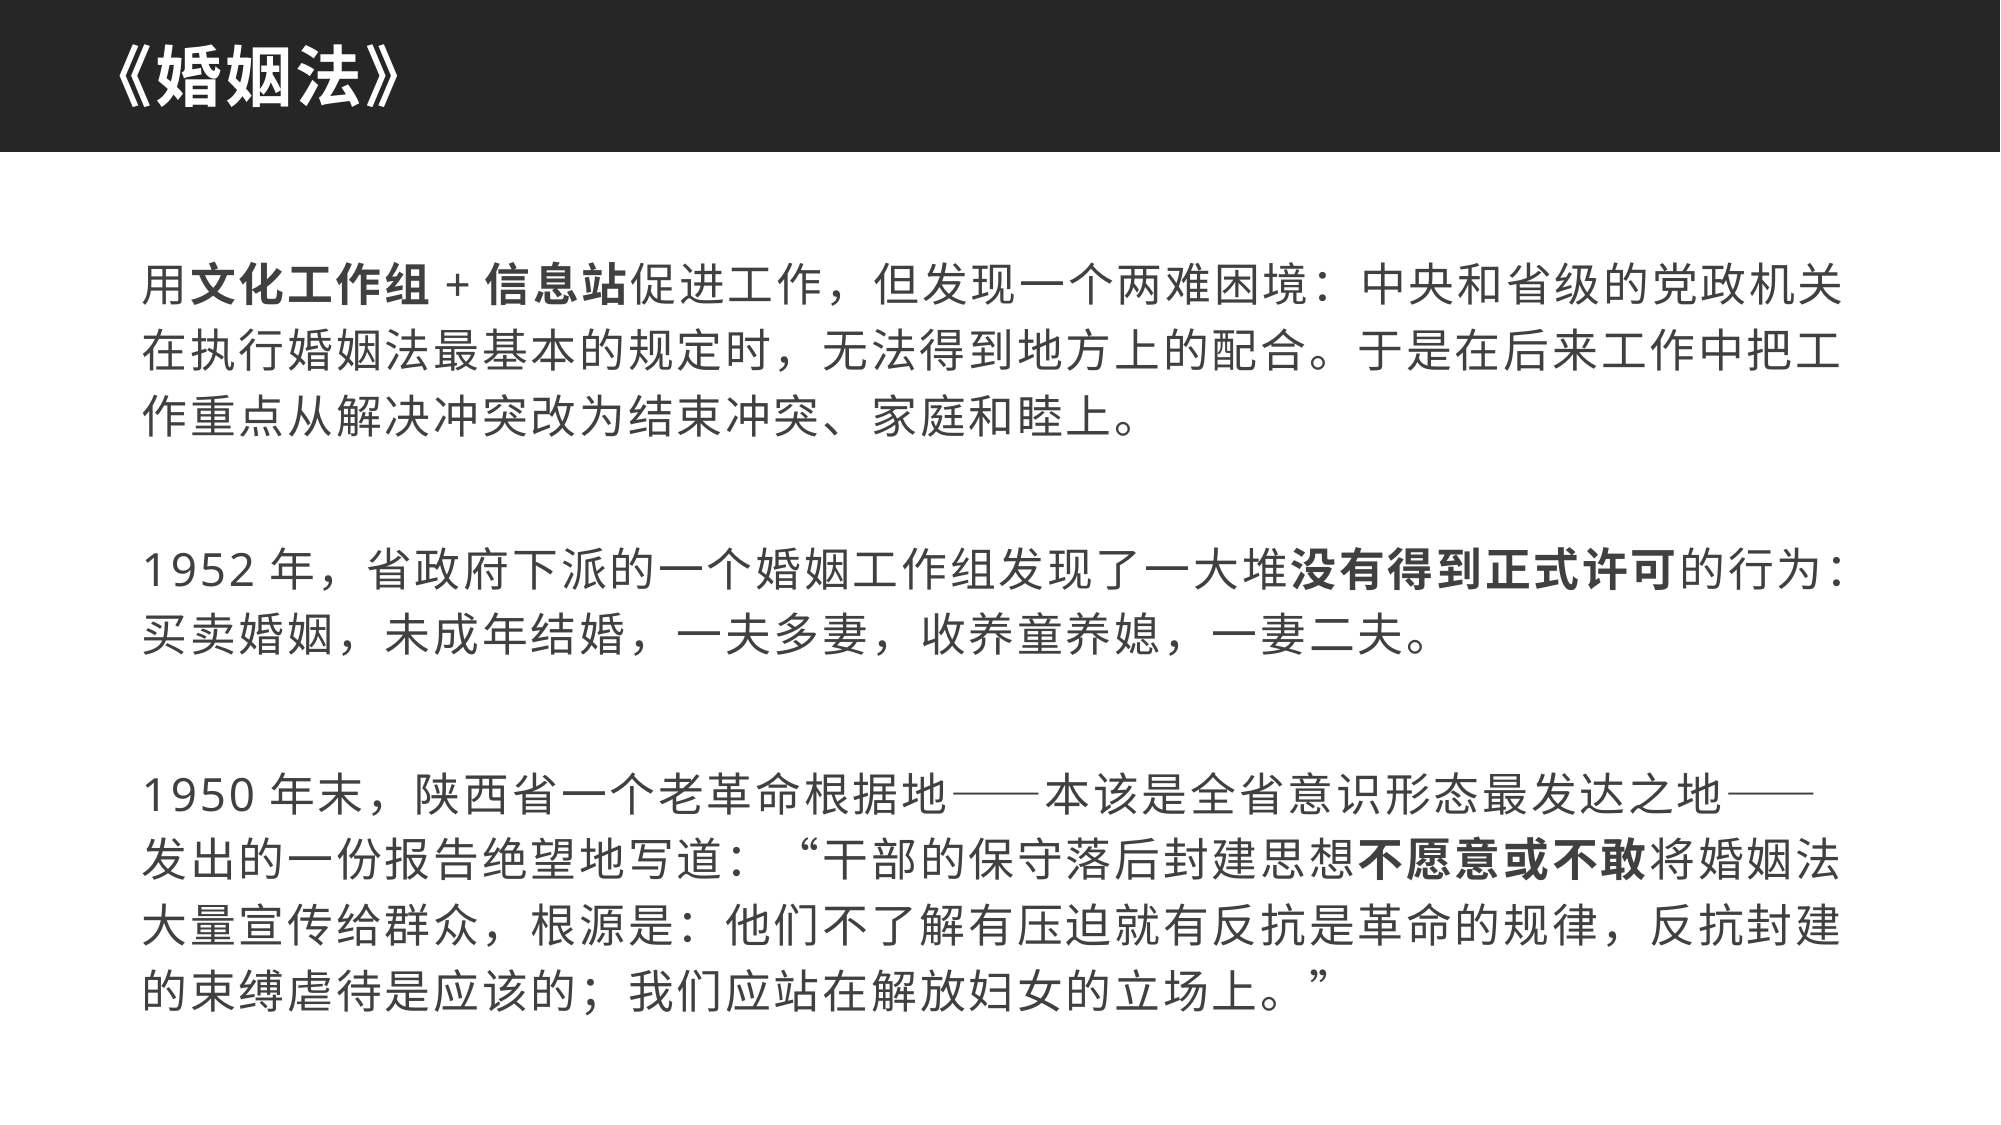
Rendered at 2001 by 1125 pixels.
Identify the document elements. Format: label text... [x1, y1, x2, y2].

text_box [0, 0, 2000, 153]
text_box 1950年末，陕西省一个老革命根据地——本该是全省意识形态最发达之地——发出的一份报告绝望地写道：“干部的保守落后封建思想不愿意或不敢将婚姻法大量宣传给群众，根源是：他们不了解有压迫就有反抗是革命的规律，反抗封建的束缚虐待是应该的；我们应站在解放妇女的立场上。” [131, 750, 1869, 1045]
text_box 用文化工作组+信息站促进工作，但发现一个两难困境：中央和省级的党政机关在执行婚姻法最基本的规定时，无法得到地方上的配合。于是在后来工作中把工作重点从解决冲突改为结束冲突、家庭和睦上。 [131, 240, 1869, 476]
text_box 1952年，省政府下派的一个婚姻工作组发现了一大堆没有得到正式许可的行为：买卖婚姻，未成年结婚，一夫多妻，收养童养媳，一妻二夫。 [131, 525, 1869, 700]
text_box 《婚姻法》 [75, 24, 1925, 125]
